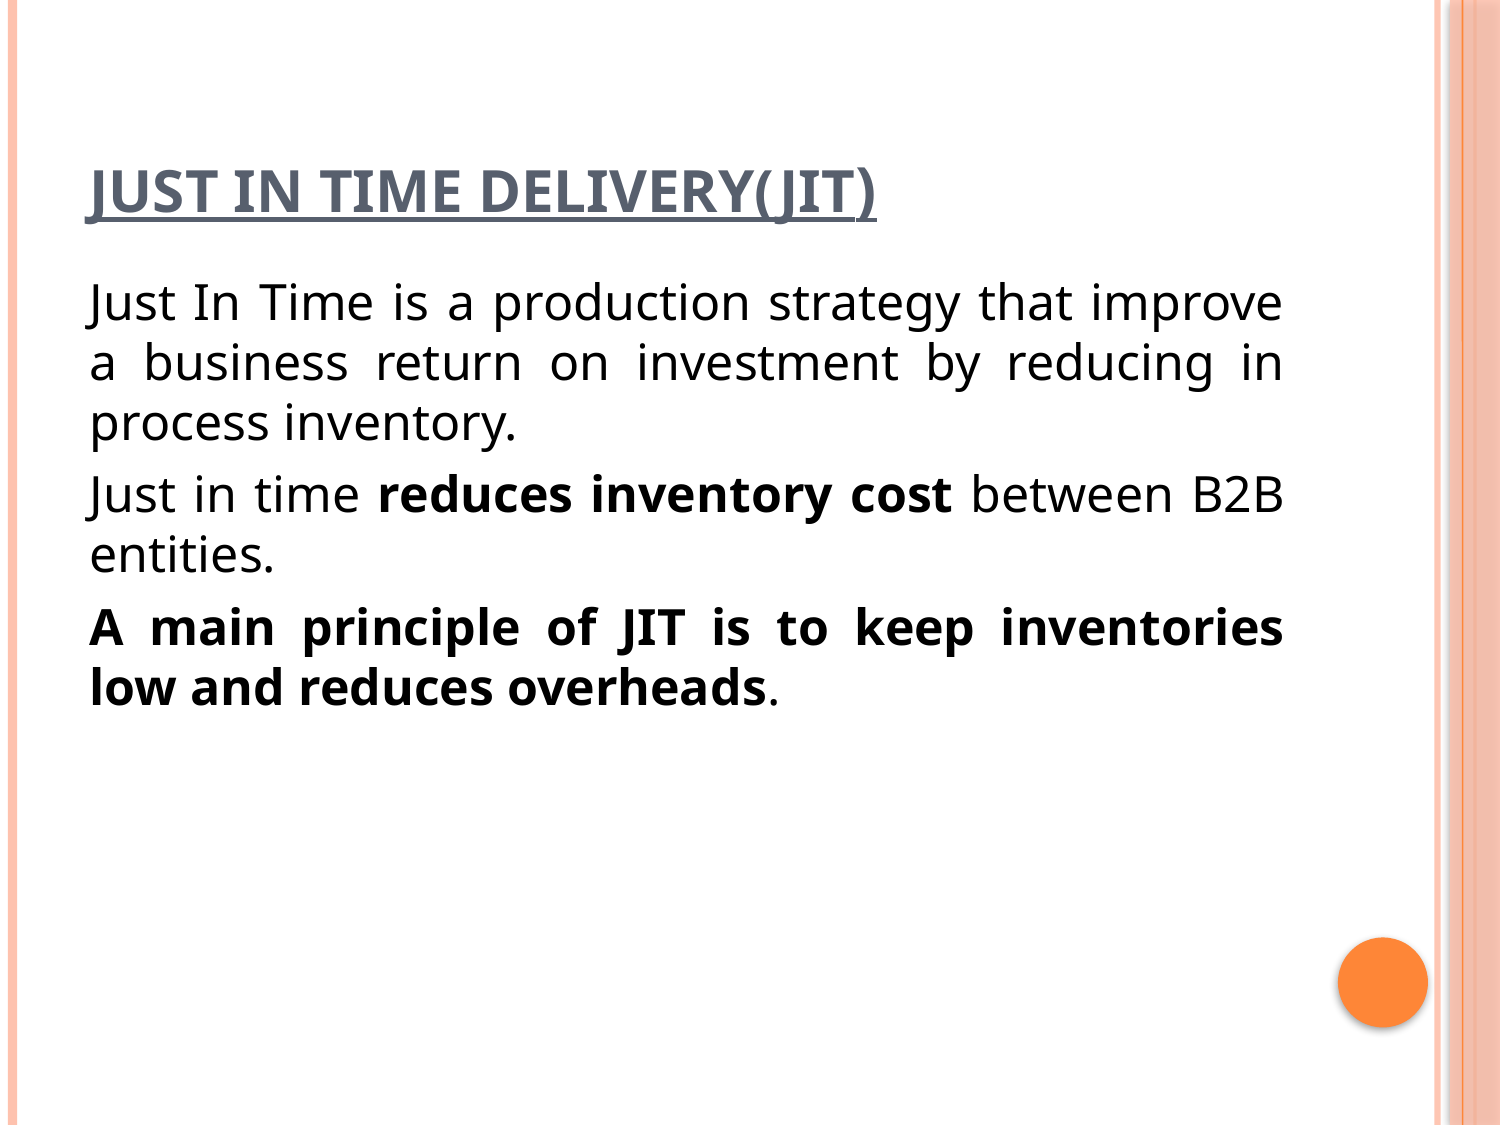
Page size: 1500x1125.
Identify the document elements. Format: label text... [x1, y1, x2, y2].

title JUST IN TIME DELIVERY(JIT) [75, 45, 1300, 233]
list Just In Time is a production strategy that improve a business return on investment by reducing in process inventory. Just in time reduces inventory cost between B2B entities. A main principle of JIT is to keep inventories low and reduces overheads. [75, 262, 1300, 1062]
